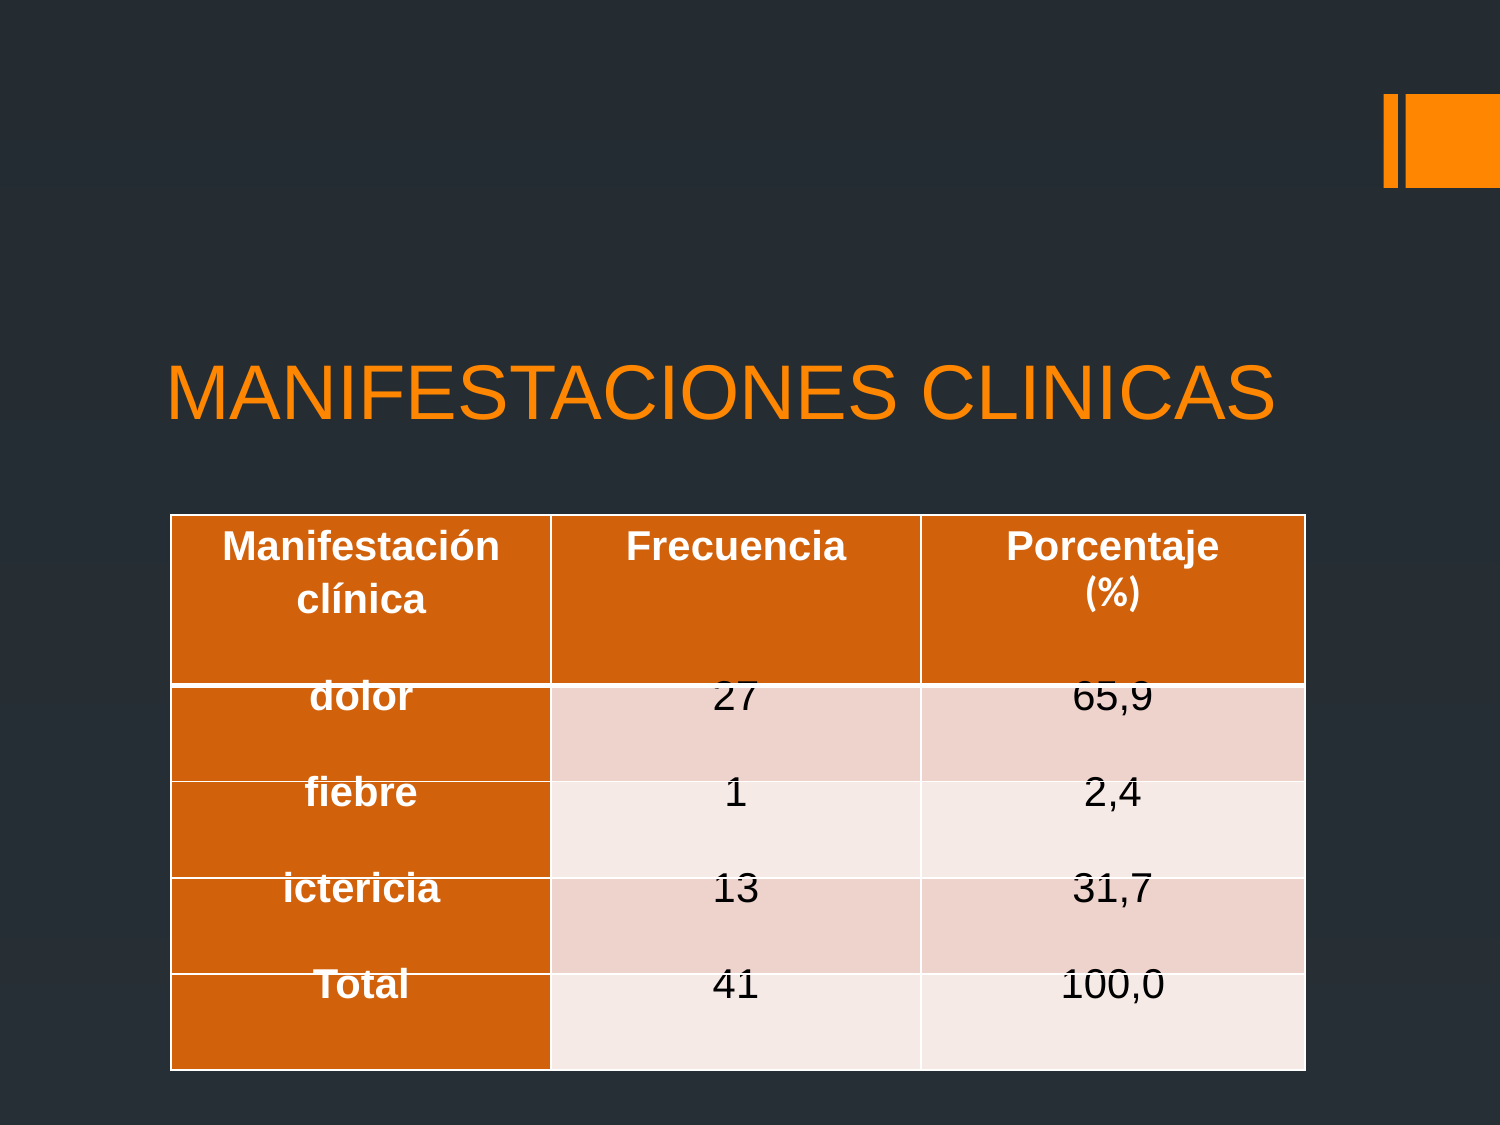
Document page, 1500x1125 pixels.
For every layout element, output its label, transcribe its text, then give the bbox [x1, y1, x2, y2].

table_cell dolor [172, 688, 550, 781]
table_cell ictericia [172, 879, 550, 973]
table_cell 41 [552, 975, 920, 1069]
table_cell Total [172, 975, 550, 1069]
table_header Frecuencia [552, 516, 920, 683]
table_cell 65,9 [922, 688, 1304, 781]
table_cell 27 [552, 688, 920, 781]
table_cell 13 [552, 879, 920, 973]
table_cell 2,4 [922, 782, 1304, 877]
table_header Manifestación clínica [172, 516, 550, 683]
table_cell 1 [552, 782, 920, 877]
table_cell 100,0 [922, 975, 1304, 1069]
title MANIFESTACIONES CLINICAS [150, 253, 1350, 443]
table_header Porcentaje (%) [922, 516, 1304, 683]
table_cell 31,7 [922, 879, 1304, 973]
table_cell fiebre [172, 782, 550, 877]
